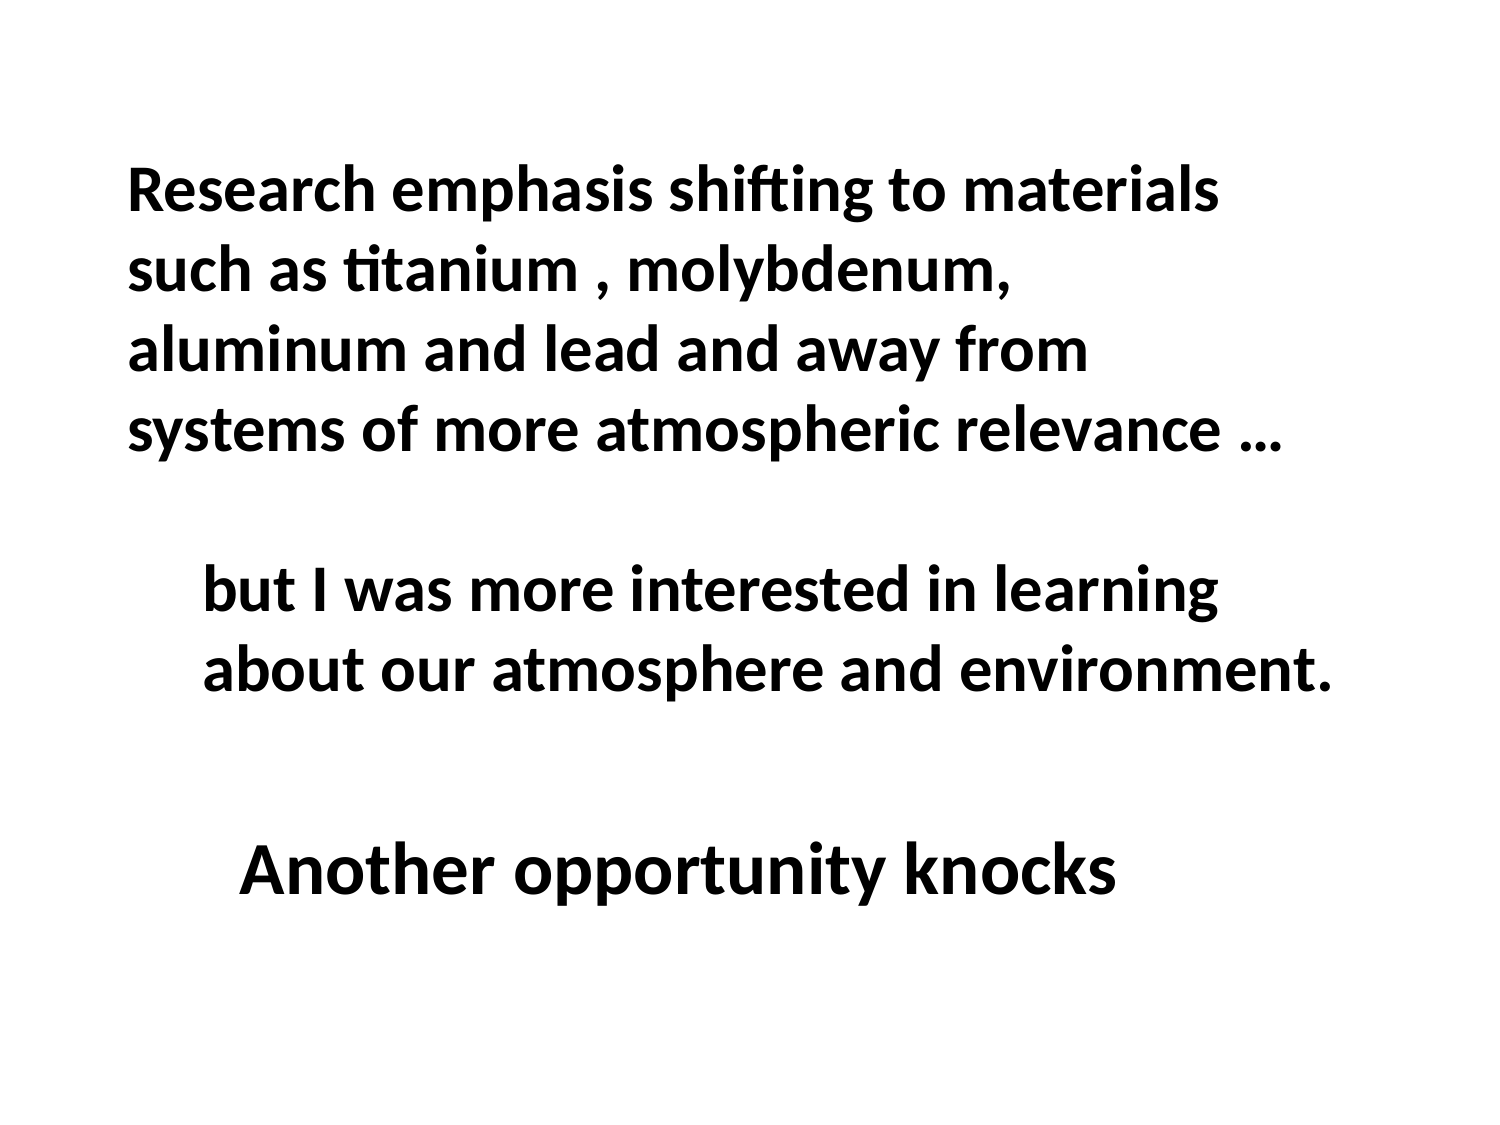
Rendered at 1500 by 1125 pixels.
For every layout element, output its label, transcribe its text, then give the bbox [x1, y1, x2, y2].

text_box but I was more interested in learning about our atmosphere and environment. [187, 537, 1350, 713]
text_box Research emphasis shifting to materials such as titanium , molybdenum, aluminum and lead and away from systems of more atmospheric relevance … [112, 137, 1325, 472]
text_box Another opportunity knocks [224, 812, 1188, 918]
